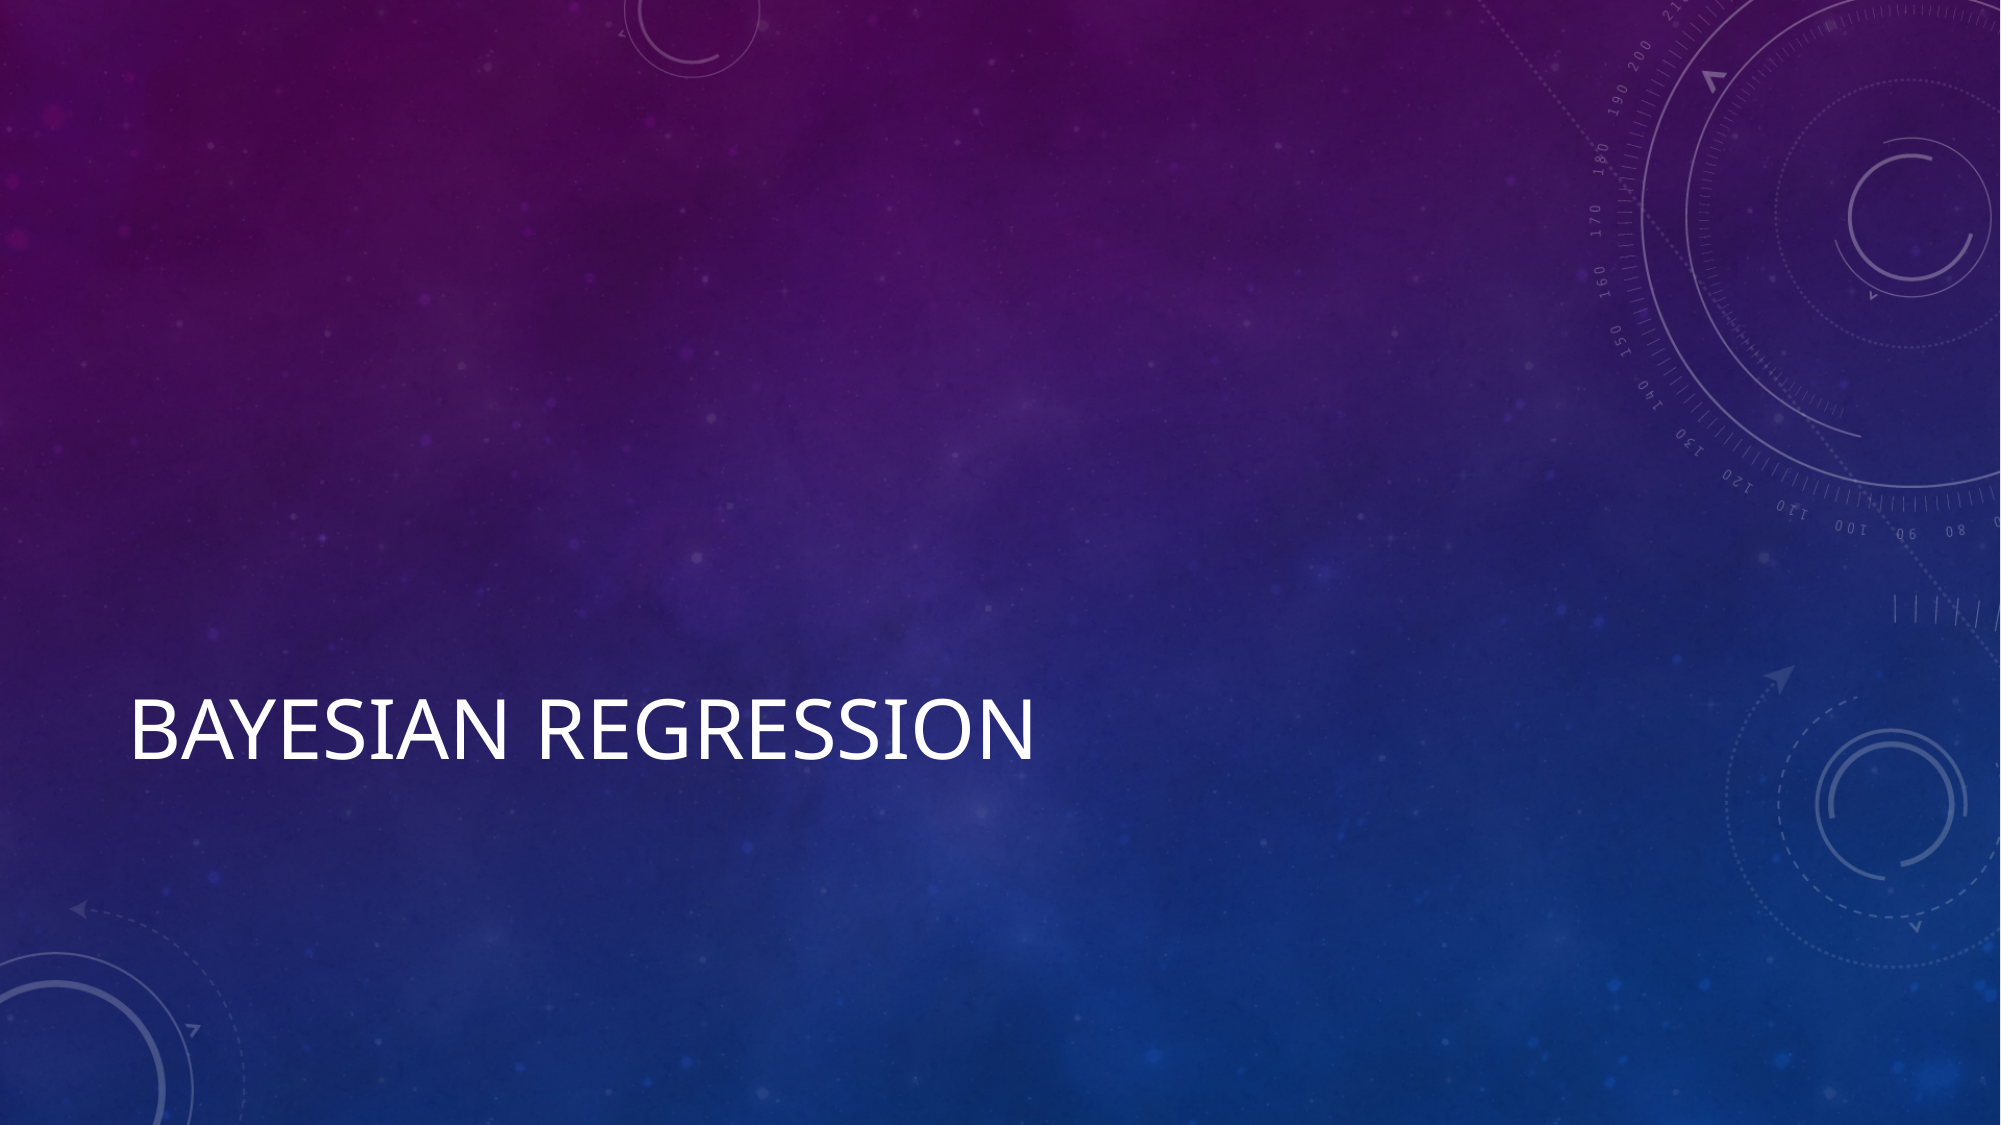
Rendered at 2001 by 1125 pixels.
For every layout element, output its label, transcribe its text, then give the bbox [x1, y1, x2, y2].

title Bayesian Regression [112, 542, 1775, 784]
picture [0, 0, 2001, 1125]
